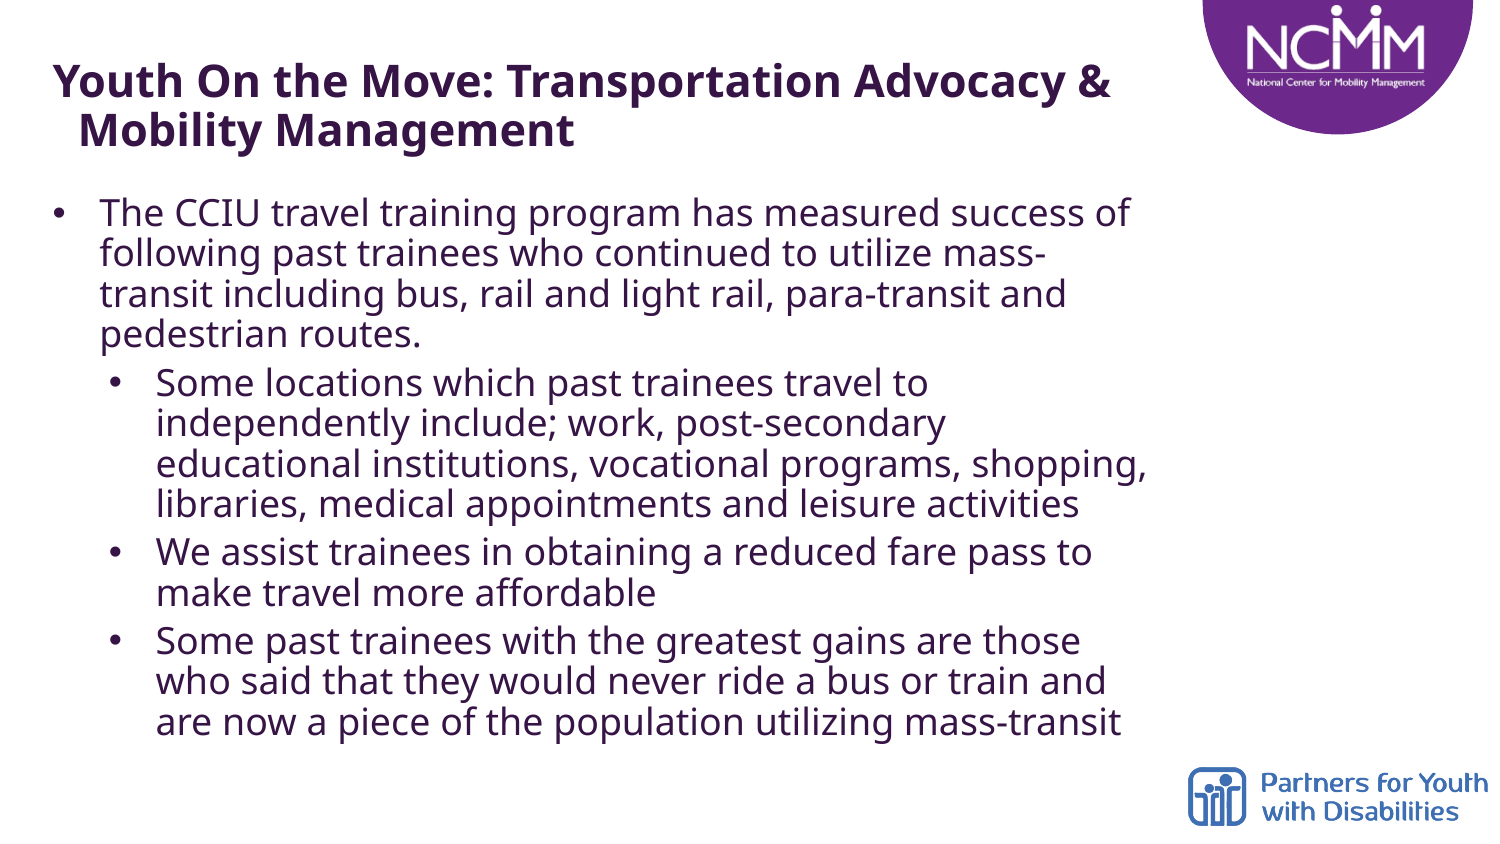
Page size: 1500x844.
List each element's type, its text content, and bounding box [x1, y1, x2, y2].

picture [1188, 767, 1488, 826]
list The CCIU travel training program has measured success of following past trainees who continued to utilize mass-transit including bus, rail and light rail, para-transit and pedestrian routes. Some locations which past trainees travel to independently include; work, post-secondary educational institutions, vocational programs, shopping, libraries, medical appointments and leisure activities We assist trainees in obtaining a reduced fare pass to make travel more affordable Some past trainees with the greatest gains are those who said that they would never ride a bus or train and are now a piece of the population utilizing mass-transit [37, 186, 1170, 768]
list Youth On the Move: Transportation Advocacy & Mobility Management [37, 51, 1158, 165]
picture [1246, 5, 1427, 90]
